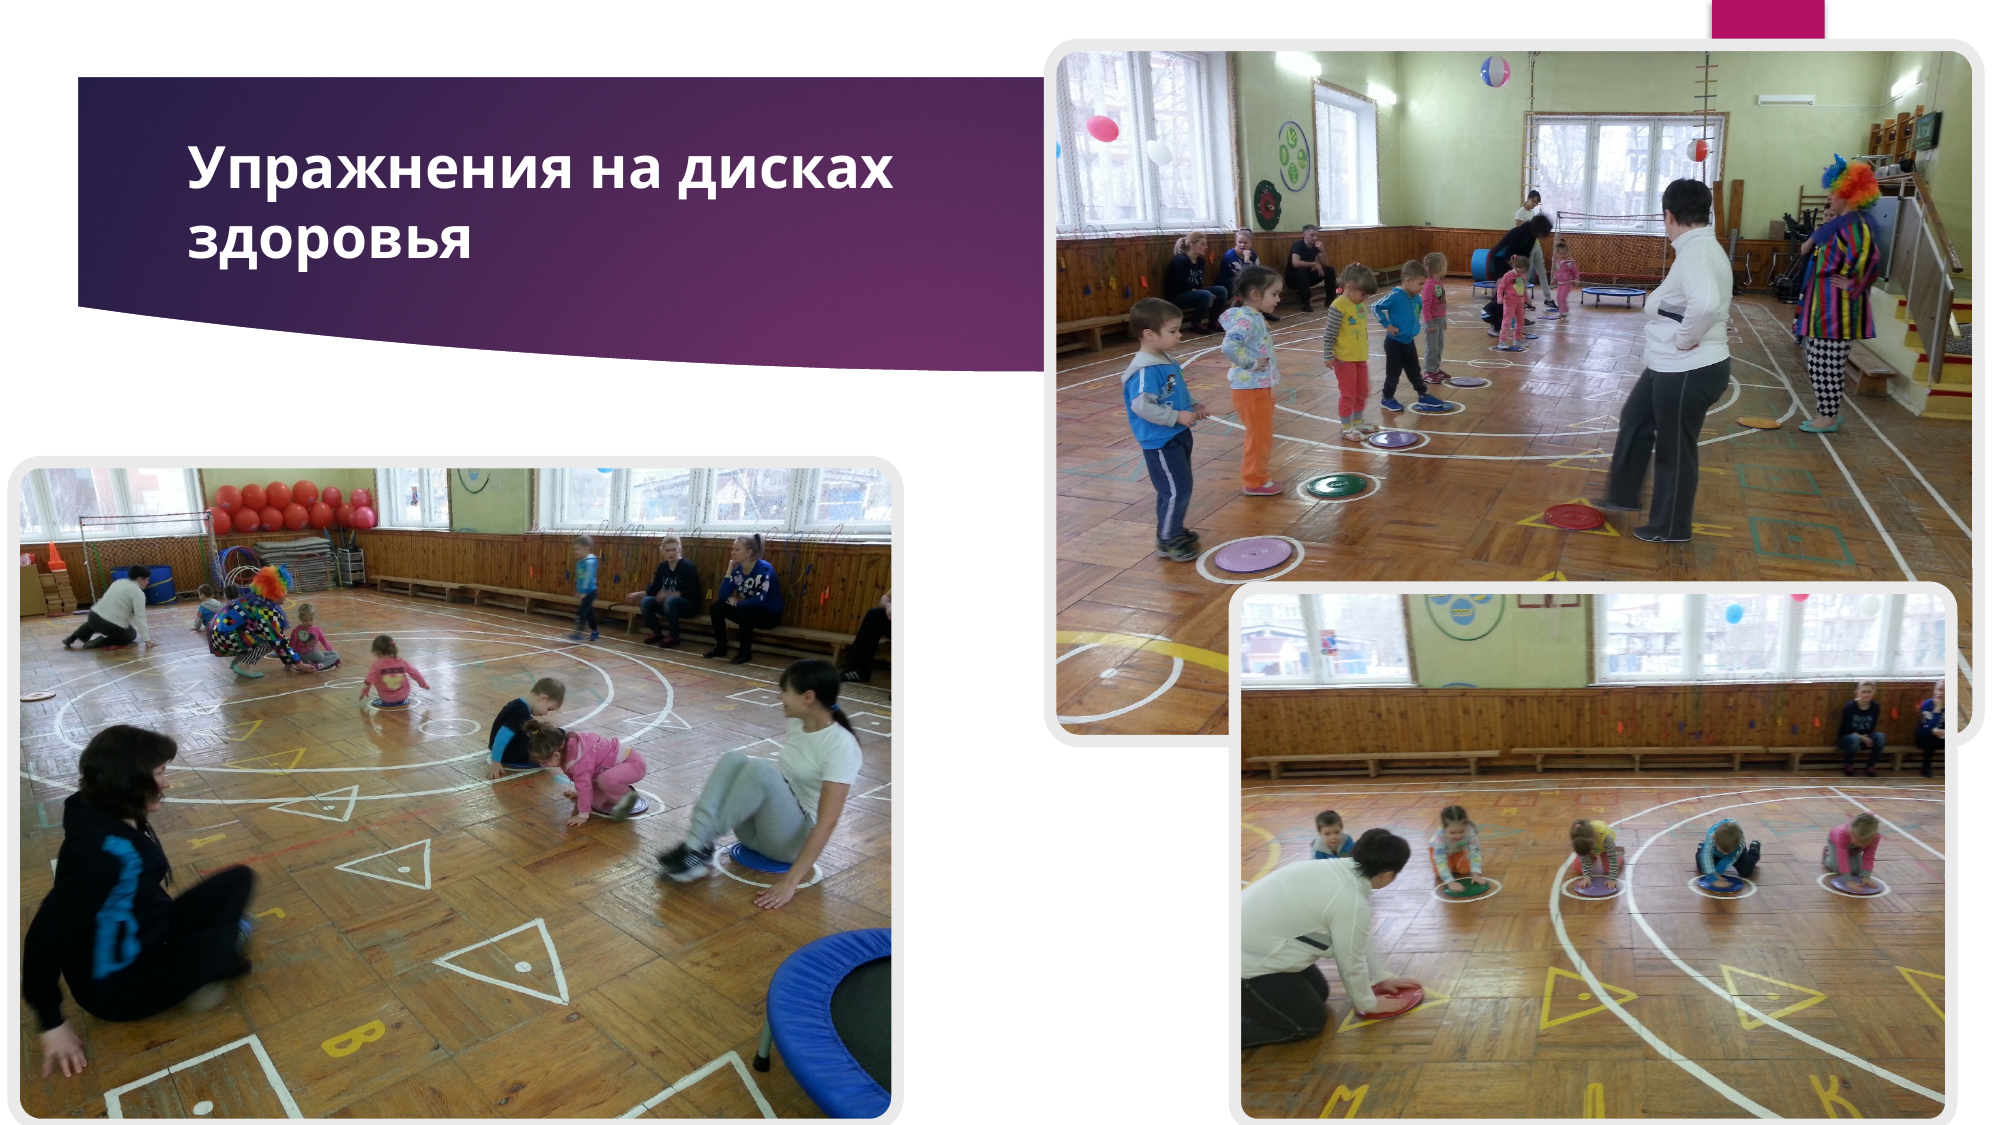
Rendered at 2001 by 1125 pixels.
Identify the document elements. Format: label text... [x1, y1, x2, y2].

picture [13, 461, 898, 1125]
text_box Упражнения на дисках здоровья [172, 123, 1044, 278]
picture [1049, 44, 1979, 1125]
